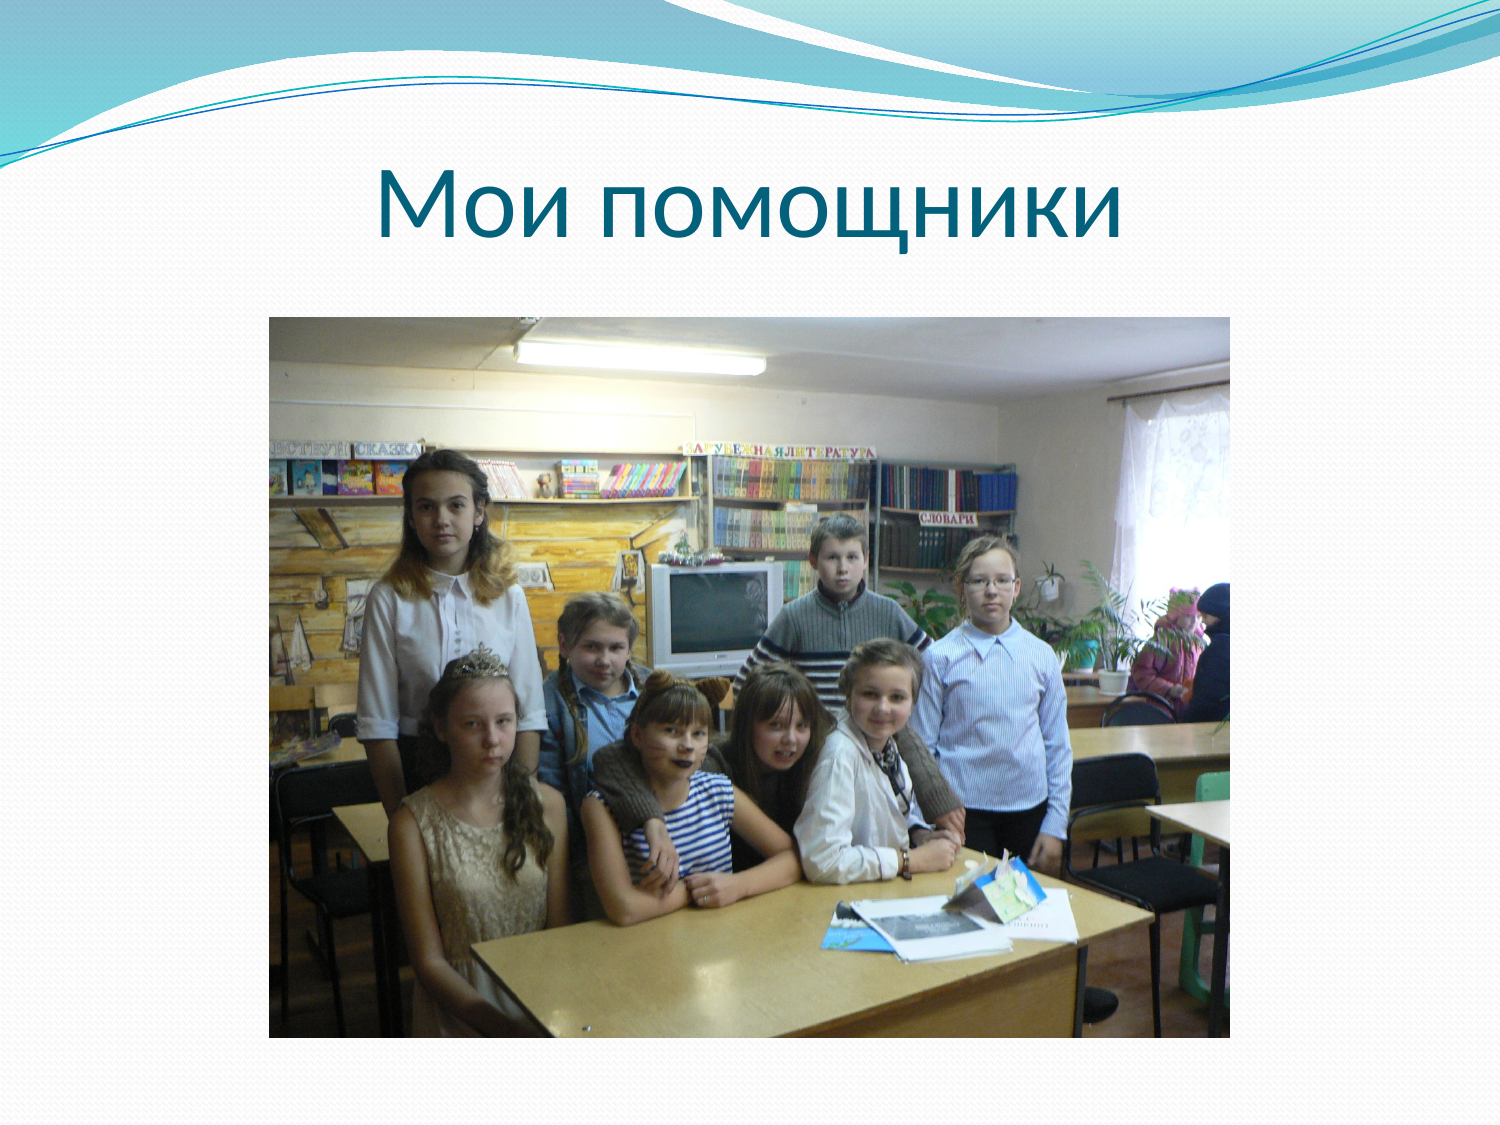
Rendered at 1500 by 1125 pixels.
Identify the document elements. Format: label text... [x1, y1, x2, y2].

title Мои помощники [75, 115, 1425, 258]
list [269, 317, 1231, 1038]
